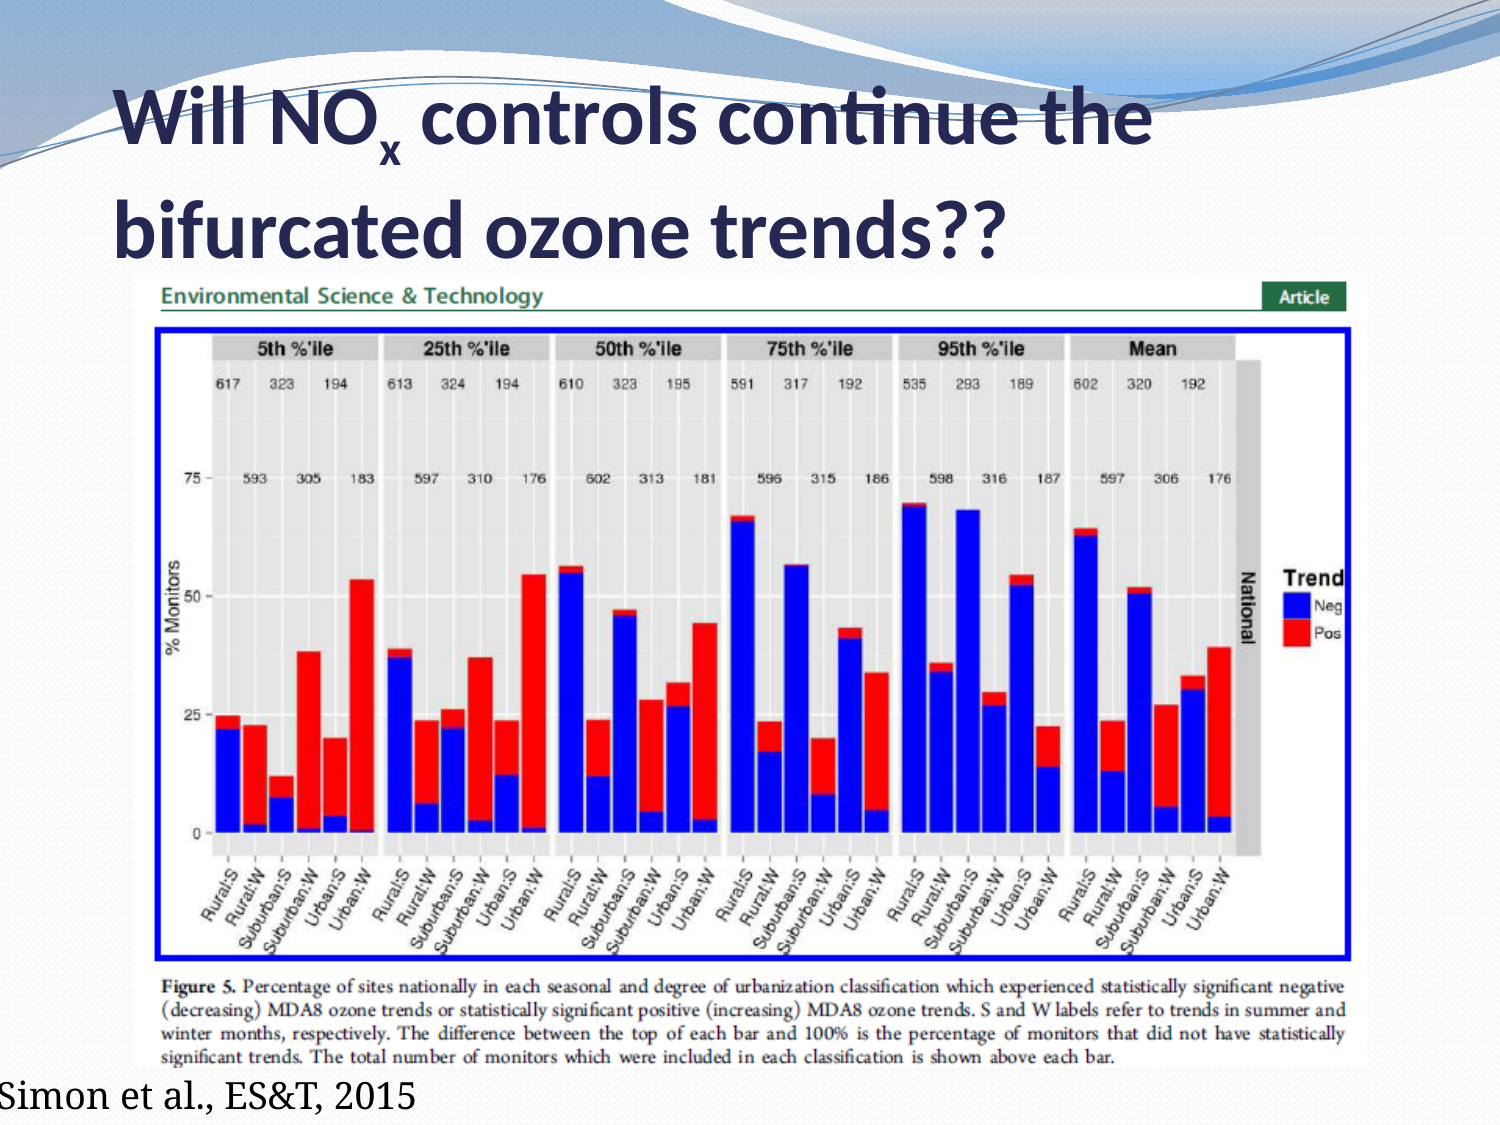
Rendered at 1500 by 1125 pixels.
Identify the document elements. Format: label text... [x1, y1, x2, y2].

text_box Simon et al., ES&T, 2015 [0, 1064, 433, 1125]
title Will NOx controls continue the bifurcated ozone trends?? [112, 87, 1475, 275]
picture [133, 274, 1367, 1068]
